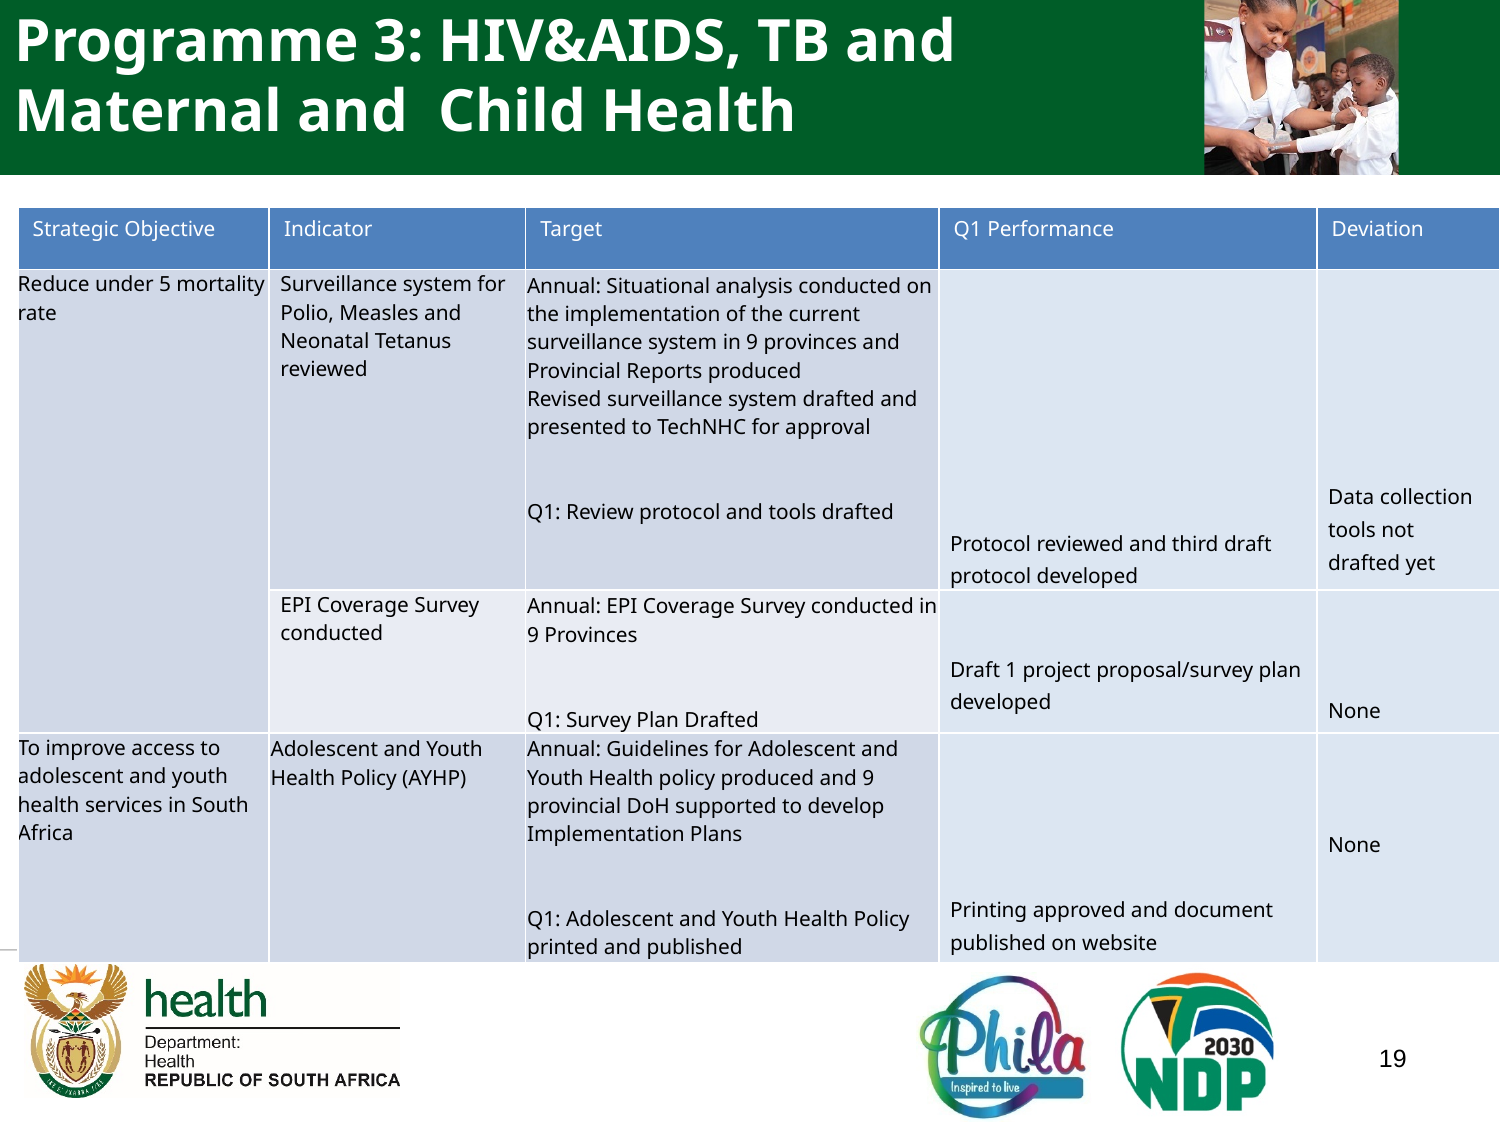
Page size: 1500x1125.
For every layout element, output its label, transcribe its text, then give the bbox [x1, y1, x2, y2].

table_cell Printing approved and document published on website [940, 734, 1316, 962]
table_cell Reduce under 5 mortality rate [19, 270, 268, 732]
picture [916, 972, 1092, 1122]
table_cell Annual: Situational analysis conducted on the implementation of the current surveillance system in 9 provinces and Provincial Reports produced Revised surveillance system drafted and presented to TechNHC for approval Q1: Review protocol and tools drafted [526, 270, 938, 589]
table_header Deviation [1318, 208, 1499, 269]
table_header Q1 Performance [940, 208, 1316, 269]
table_cell Annual: EPI Coverage Survey conducted in 9 Provinces Q1: Survey Plan Drafted [526, 591, 938, 732]
table_cell Draft 1 project proposal/survey plan developed [940, 591, 1316, 732]
table_cell Protocol reviewed and third draft protocol developed [940, 270, 1316, 589]
picture [1204, 0, 1399, 175]
table_cell Surveillance system for Polio, Measles and Neonatal Tetanus reviewed [270, 270, 525, 589]
table_cell None [1318, 734, 1499, 962]
text_box Programme 3: HIV&AIDS, TB and Maternal and Child Health [0, 0, 1187, 151]
table_cell Data collection tools not drafted yet [1318, 270, 1499, 589]
table_header Indicator [270, 208, 525, 269]
table_header Target [526, 208, 938, 269]
picture [24, 964, 400, 1098]
table_cell EPI Coverage Survey conducted [270, 591, 525, 732]
table_header Strategic Objective [19, 208, 268, 269]
table_cell Adolescent and Youth Health Policy (AYHP) [270, 734, 525, 962]
table_cell Annual: Guidelines for Adolescent and Youth Health policy produced and 9 provincial DoH supported to develop Implementation Plans Q1: Adolescent and Youth Health Policy printed and published [526, 734, 938, 962]
text_box 19 [1364, 1034, 1432, 1080]
table_cell To improve access to adolescent and youth health services in South Africa [19, 734, 268, 962]
picture [1115, 964, 1289, 1125]
table_cell None [1318, 591, 1499, 732]
